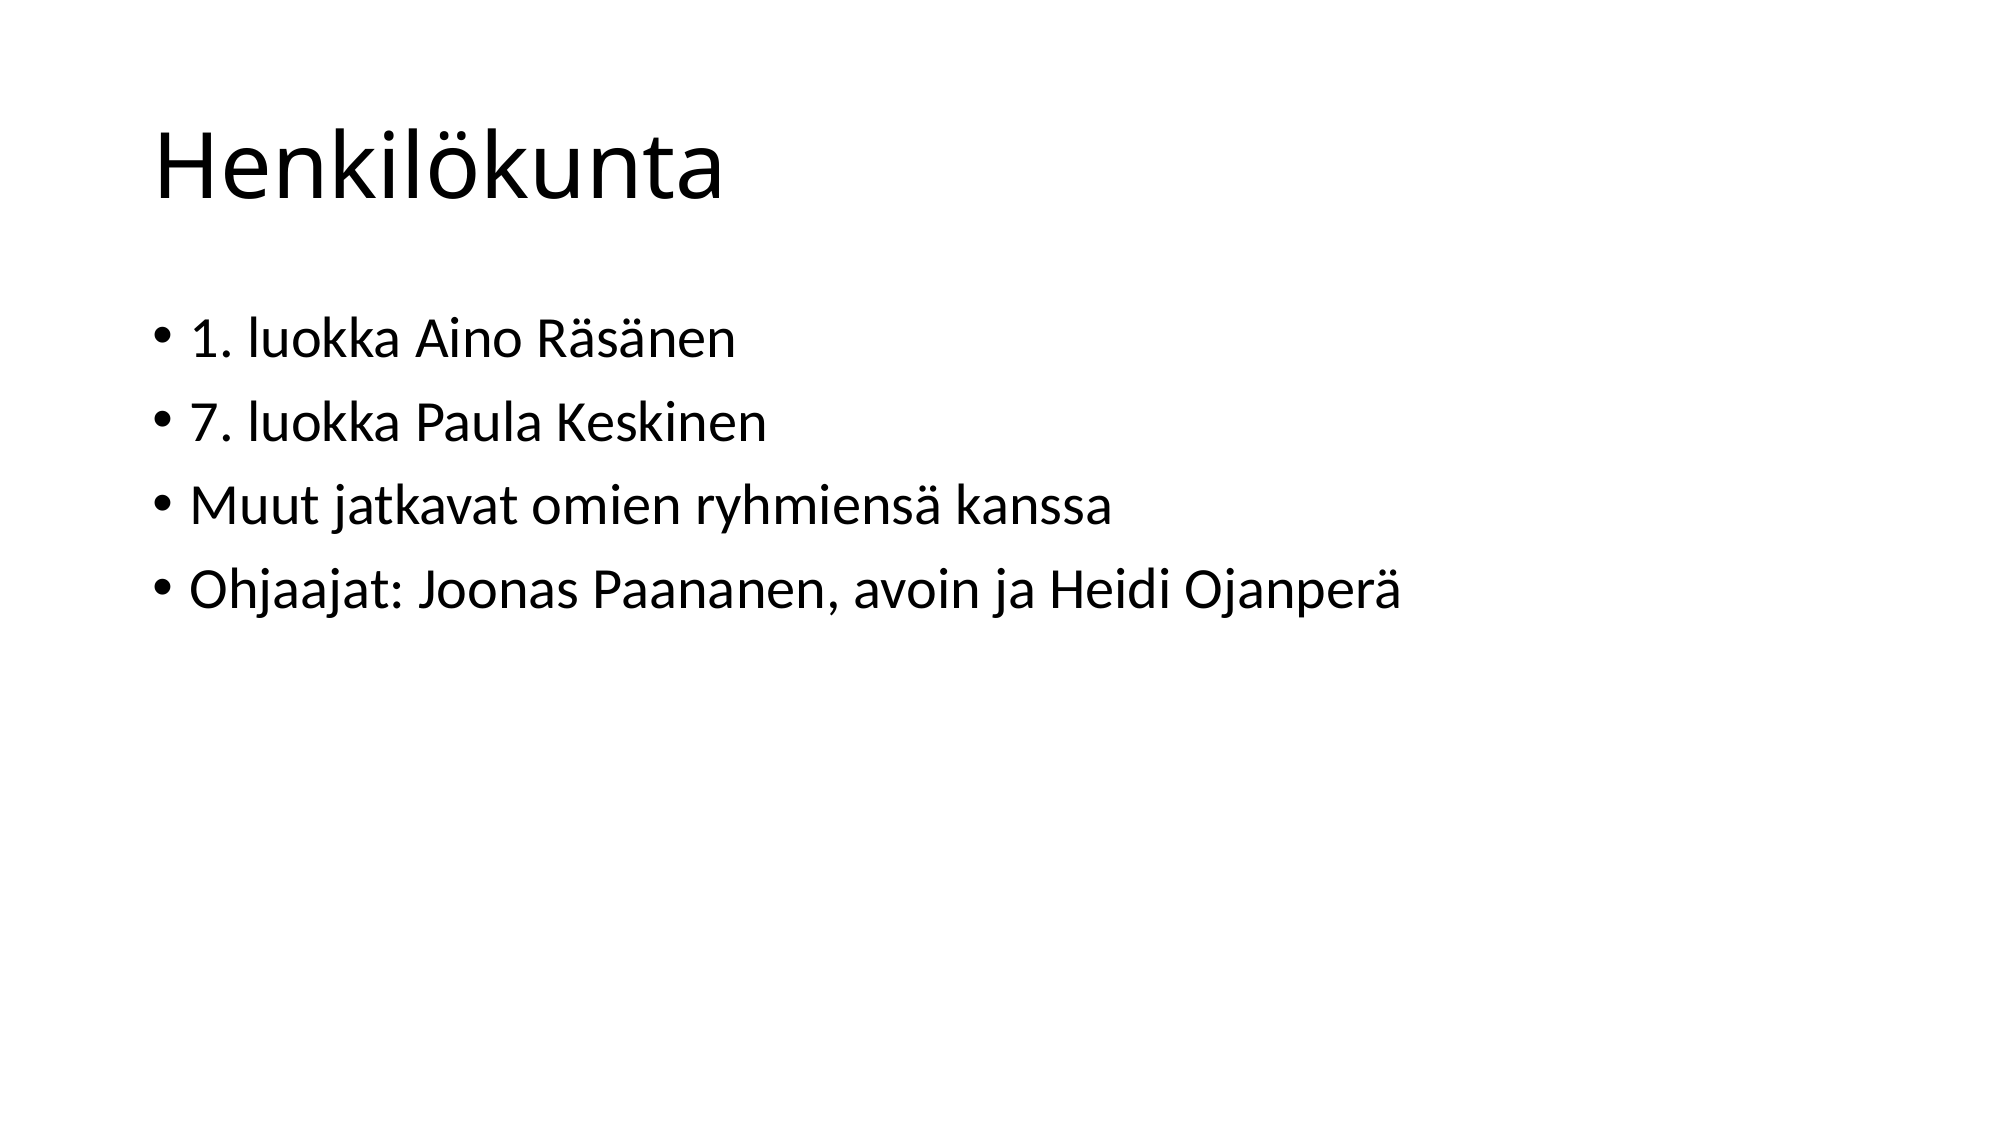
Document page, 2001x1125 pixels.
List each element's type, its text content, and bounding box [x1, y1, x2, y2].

title Henkilökunta [137, 59, 1863, 278]
list 1. luokka Aino Räsänen 7. luokka Paula Keskinen Muut jatkavat omien ryhmiensä kanssa Ohjaajat: Joonas Paananen, avoin ja Heidi Ojanperä [137, 299, 1863, 1014]
